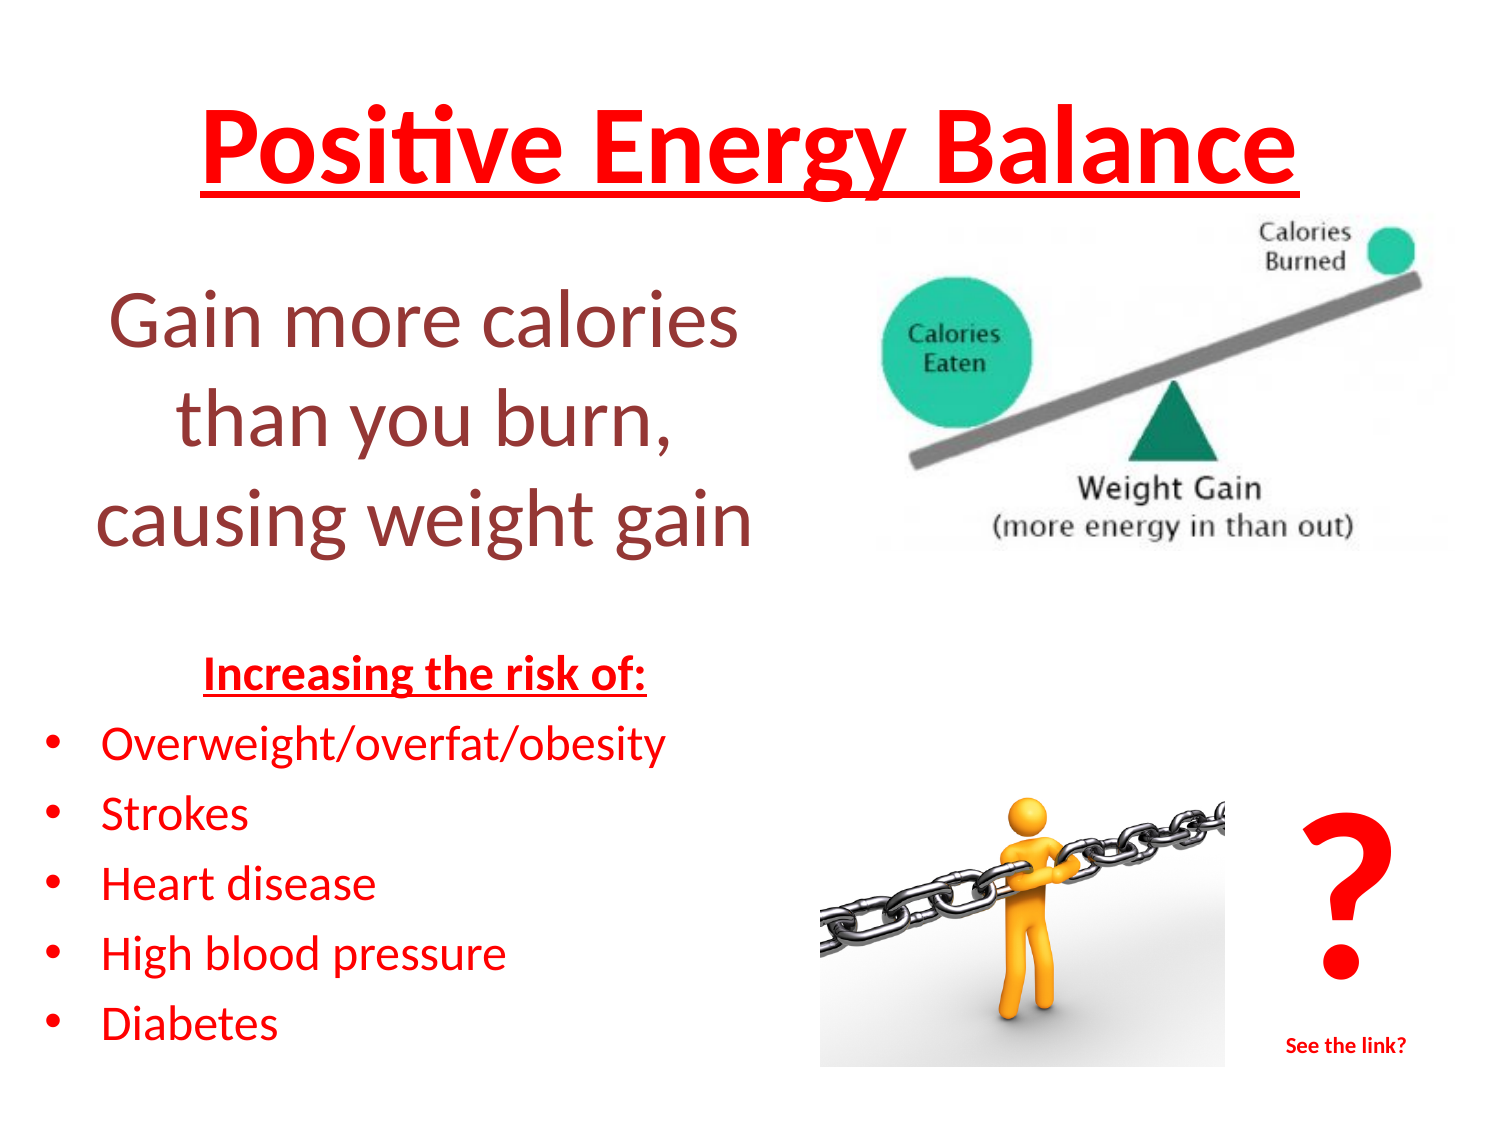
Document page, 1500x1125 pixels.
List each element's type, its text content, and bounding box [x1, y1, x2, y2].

title Positive Energy Balance [75, 45, 1425, 233]
picture [876, 208, 1455, 551]
list Gain more calories than you burn, causing weight gain [29, 256, 821, 633]
text_box ? See the link? [1269, 731, 1424, 985]
text_box Increasing the risk of: Overweight/overfat/obesity Strokes Heart disease High blood pressure Diabetes [29, 633, 821, 1083]
picture [820, 763, 1225, 1067]
